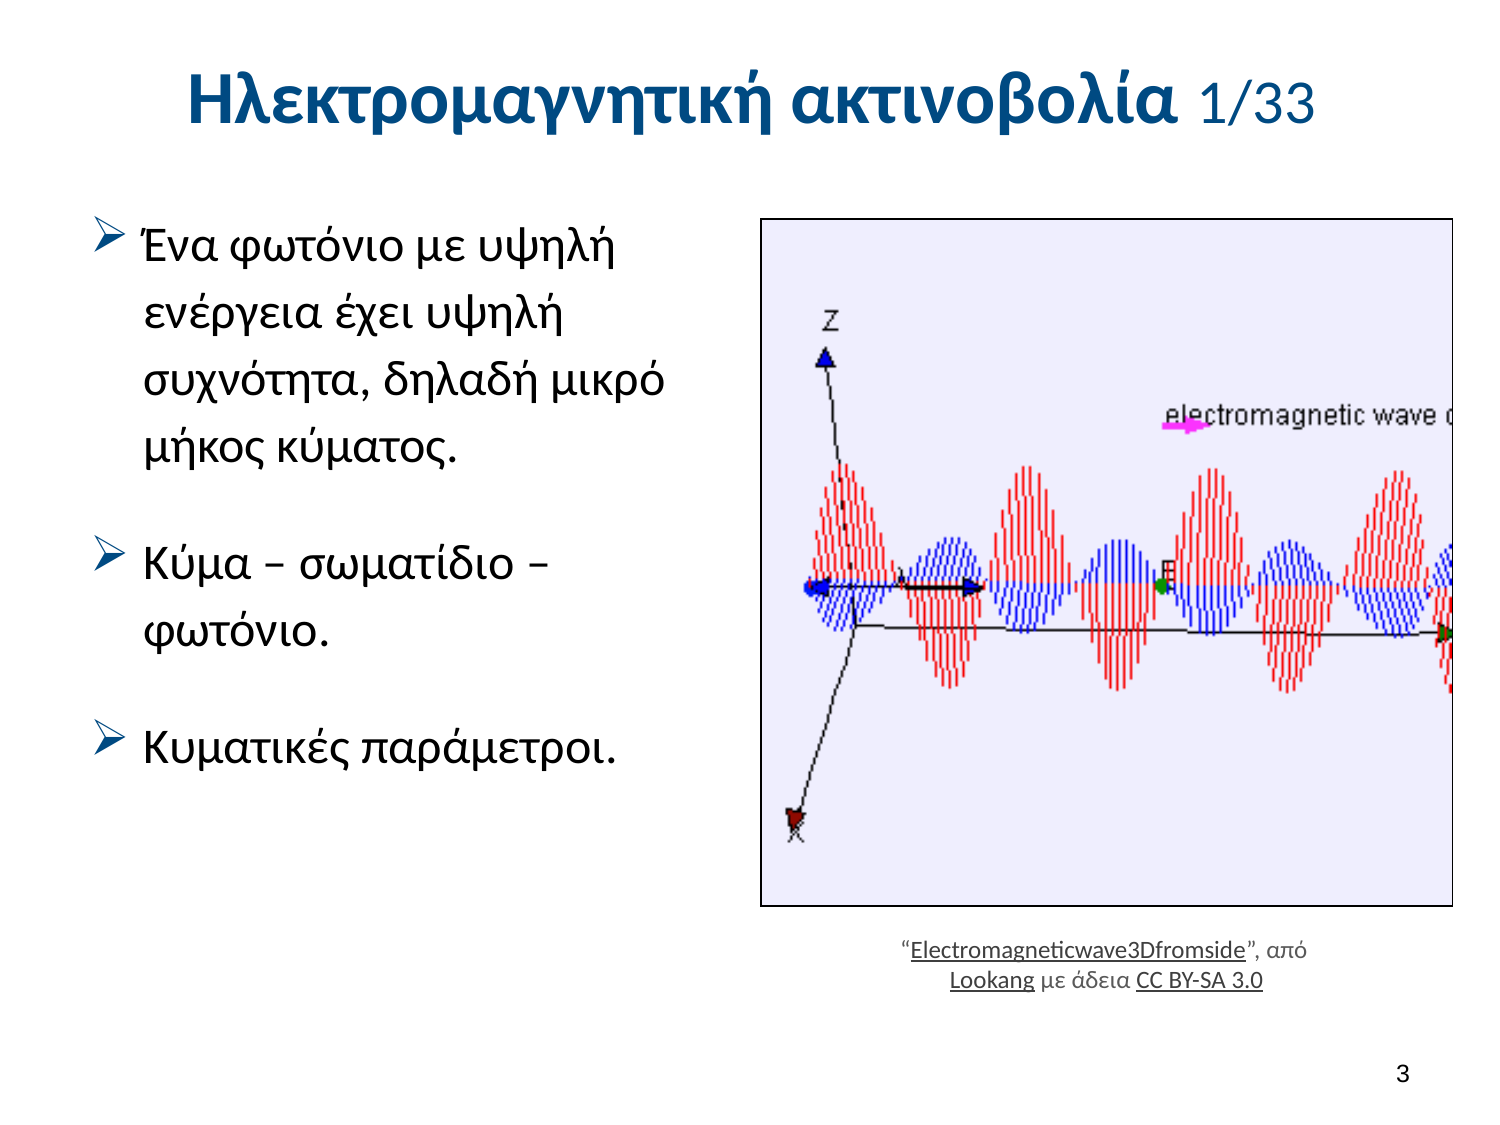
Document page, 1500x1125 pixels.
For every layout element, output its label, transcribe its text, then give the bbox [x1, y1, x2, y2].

slide_number 2 [1074, 1042, 1425, 1103]
picture [761, 219, 1452, 906]
title Ηλεκτρομαγνητική ακτινοβολία 1/33 [76, 19, 1427, 169]
text_box “Electromagneticwave3Dfromside”, από Lookang με άδεια CC BY-SA 3.0 [857, 926, 1357, 1001]
list Ένα φωτόνιο με υψηλή ενέργεια έχει υψηλή συχνότητα, δηλαδή μικρό μήκος κύματος. Κύμα – σωματίδιο – φωτόνιο. Κυματικές παράμετροι. [75, 196, 750, 1024]
